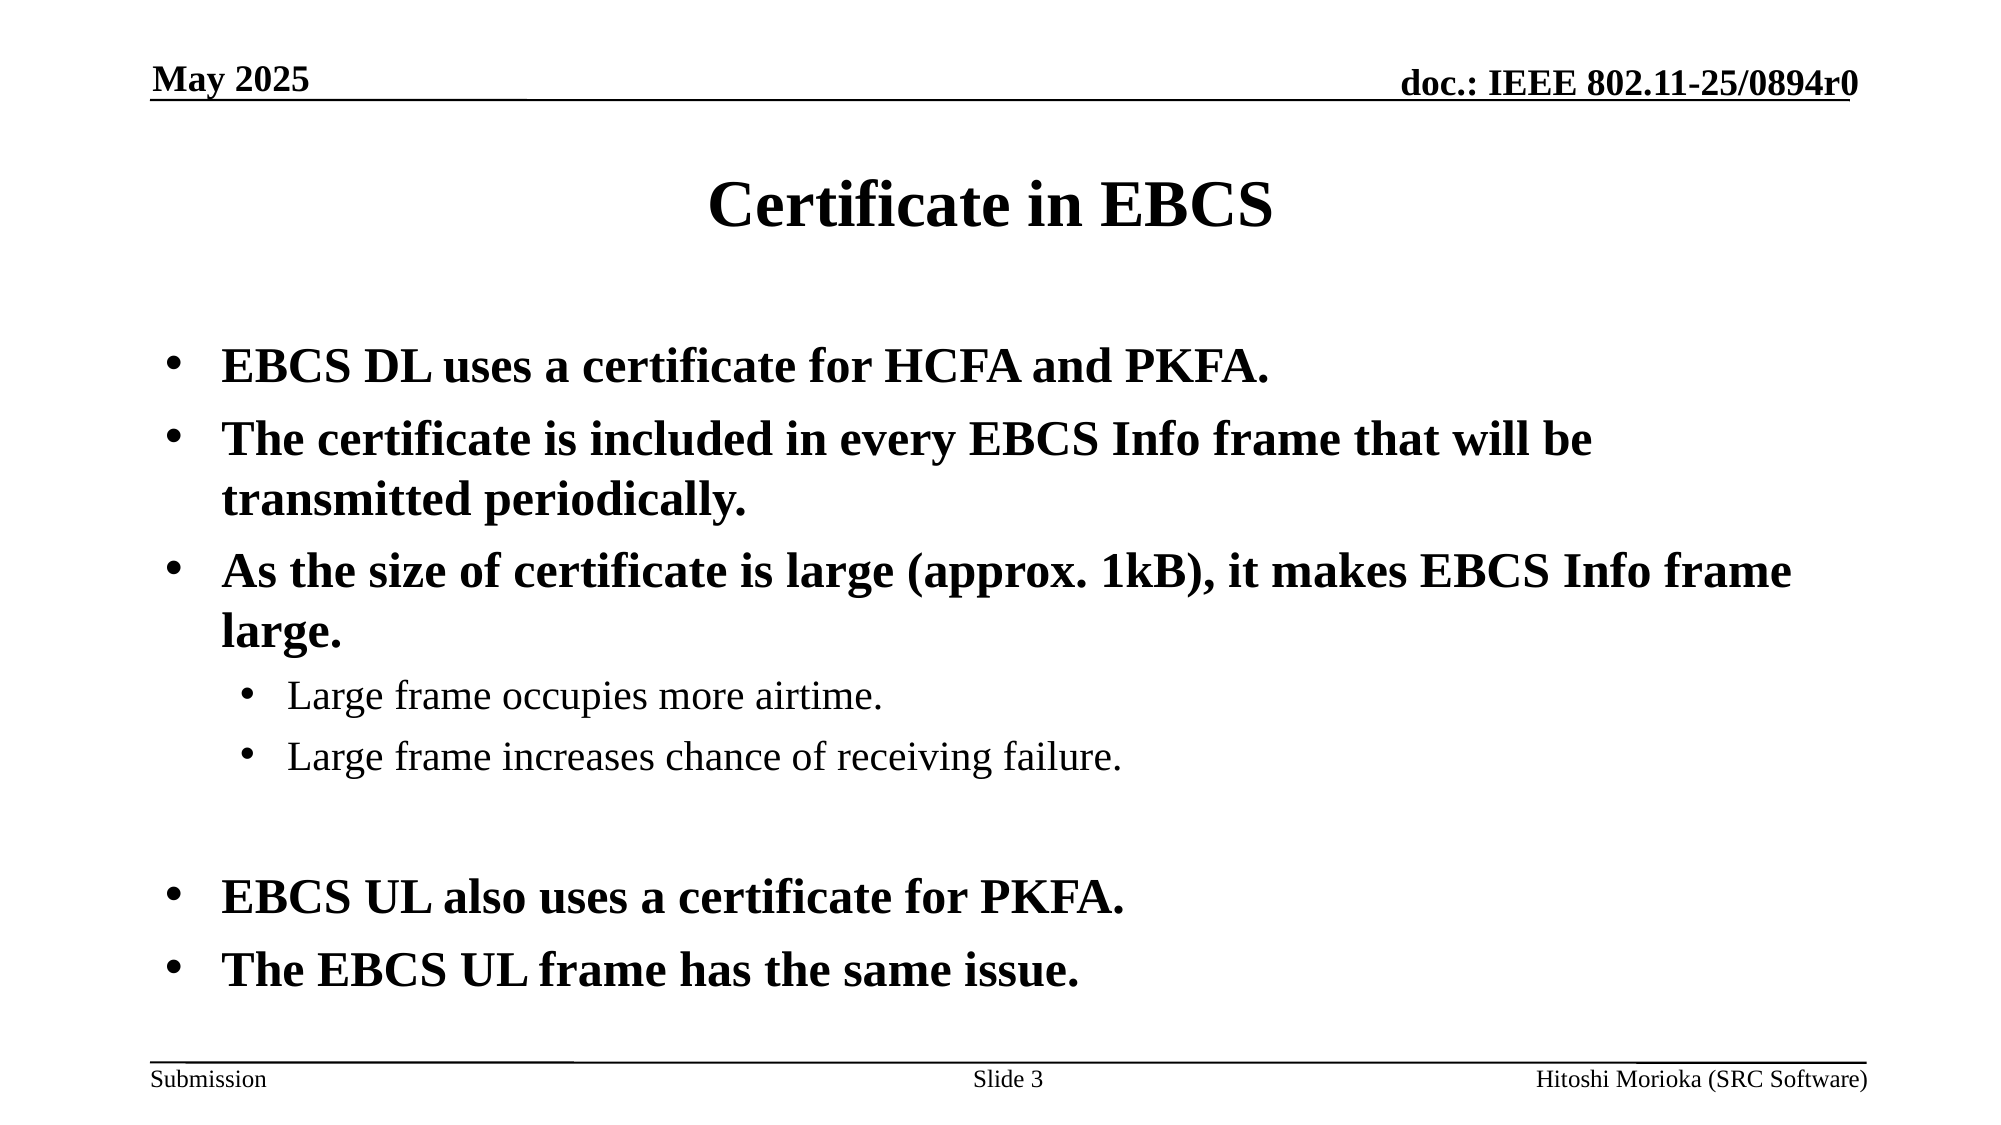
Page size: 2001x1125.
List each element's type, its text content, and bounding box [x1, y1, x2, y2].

list EBCS DL uses a certificate for HCFA and PKFA. The certificate is included in every EBCS Info frame that will be transmitted periodically. As the size of certificate is large (approx. 1kB), it makes EBCS Info frame large. Large frame occupies more airtime. Large frame increases chance of receiving failure. EBCS UL also uses a certificate for PKFA. The EBCS UL frame has the same issue. [149, 324, 1850, 1000]
footer Hitoshi Morioka (SRC Software) [1171, 1061, 1869, 1093]
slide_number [152, 54, 563, 100]
slide_number Slide 3 [950, 1061, 1067, 1123]
title Certificate in EBCS [149, 112, 1850, 288]
